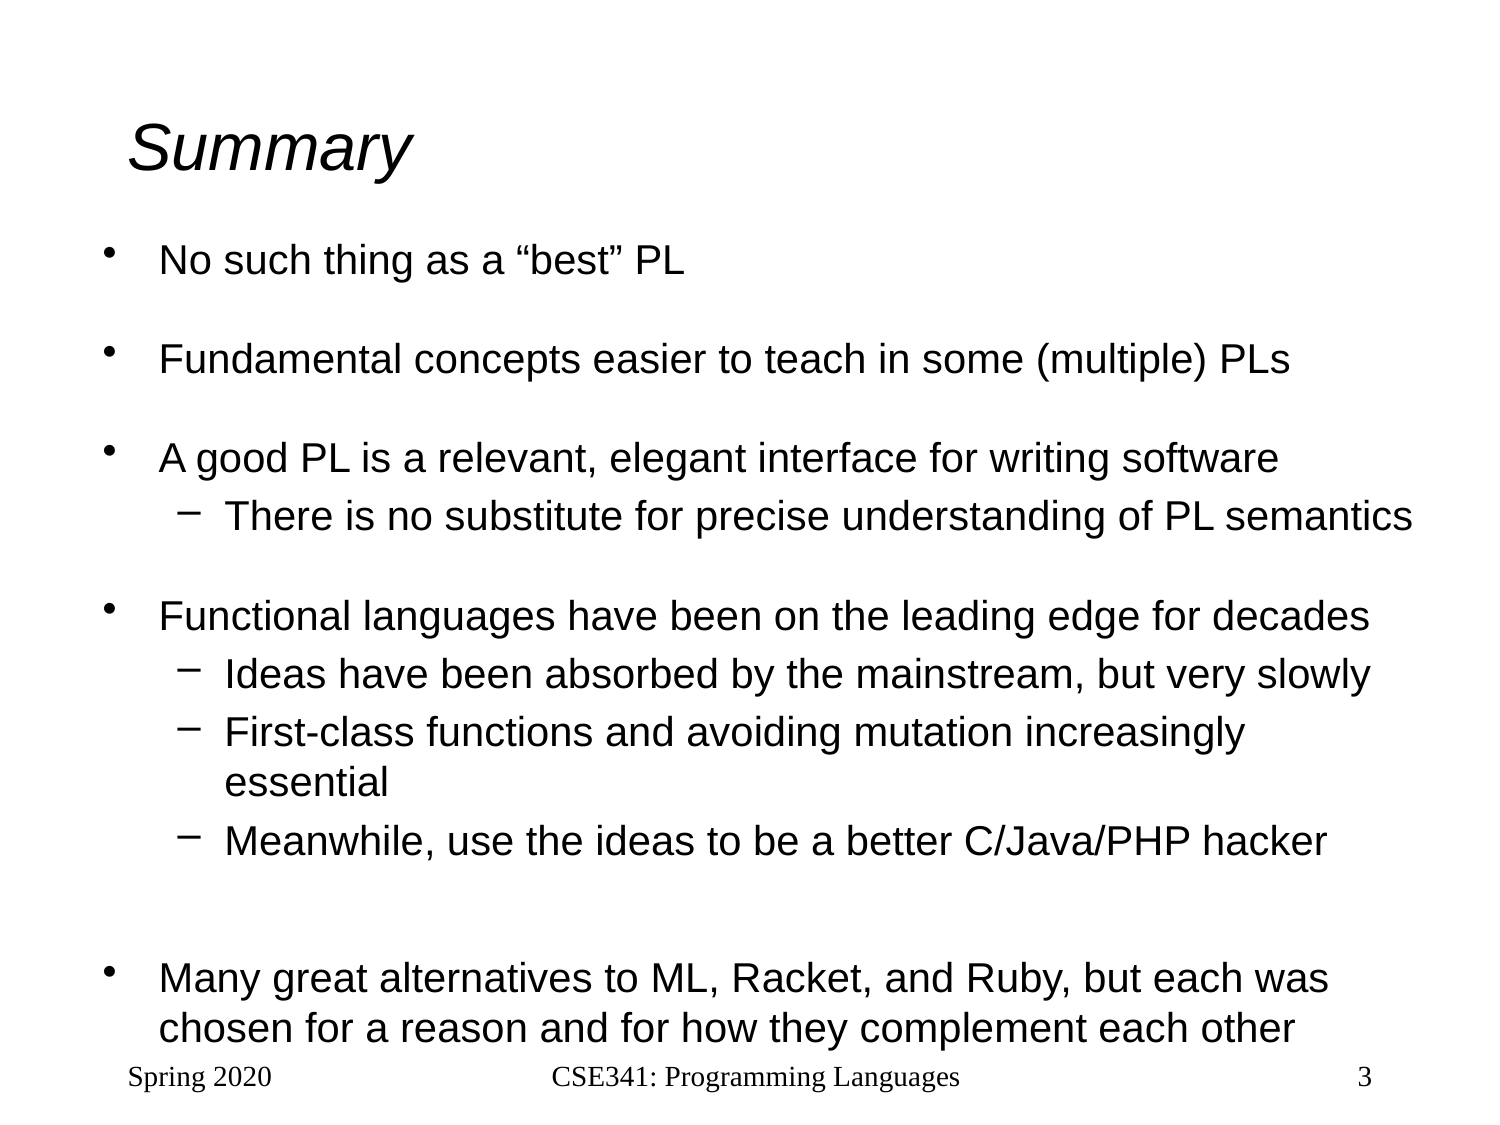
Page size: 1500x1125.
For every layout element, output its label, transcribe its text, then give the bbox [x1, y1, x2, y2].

slide_number Spring 2020 [112, 1049, 426, 1125]
title Summary [112, 49, 1388, 224]
list No such thing as a “best” PL Fundamental concepts easier to teach in some (multiple) PLs A good PL is a relevant, elegant interface for writing software There is no substitute for precise understanding of PL semantics Functional languages have been on the leading edge for decades Ideas have been absorbed by the mainstream, but very slowly First-class functions and avoiding mutation increasingly essential Meanwhile, use the ideas to be a better C/Java/PHP hacker Many great alternatives to ML, Racket, and Ruby, but each was chosen for a reason and for how they complement each other [87, 224, 1438, 1026]
slide_number 3 [1074, 1049, 1388, 1125]
footer CSE341: Programming Languages [474, 1049, 1038, 1125]
